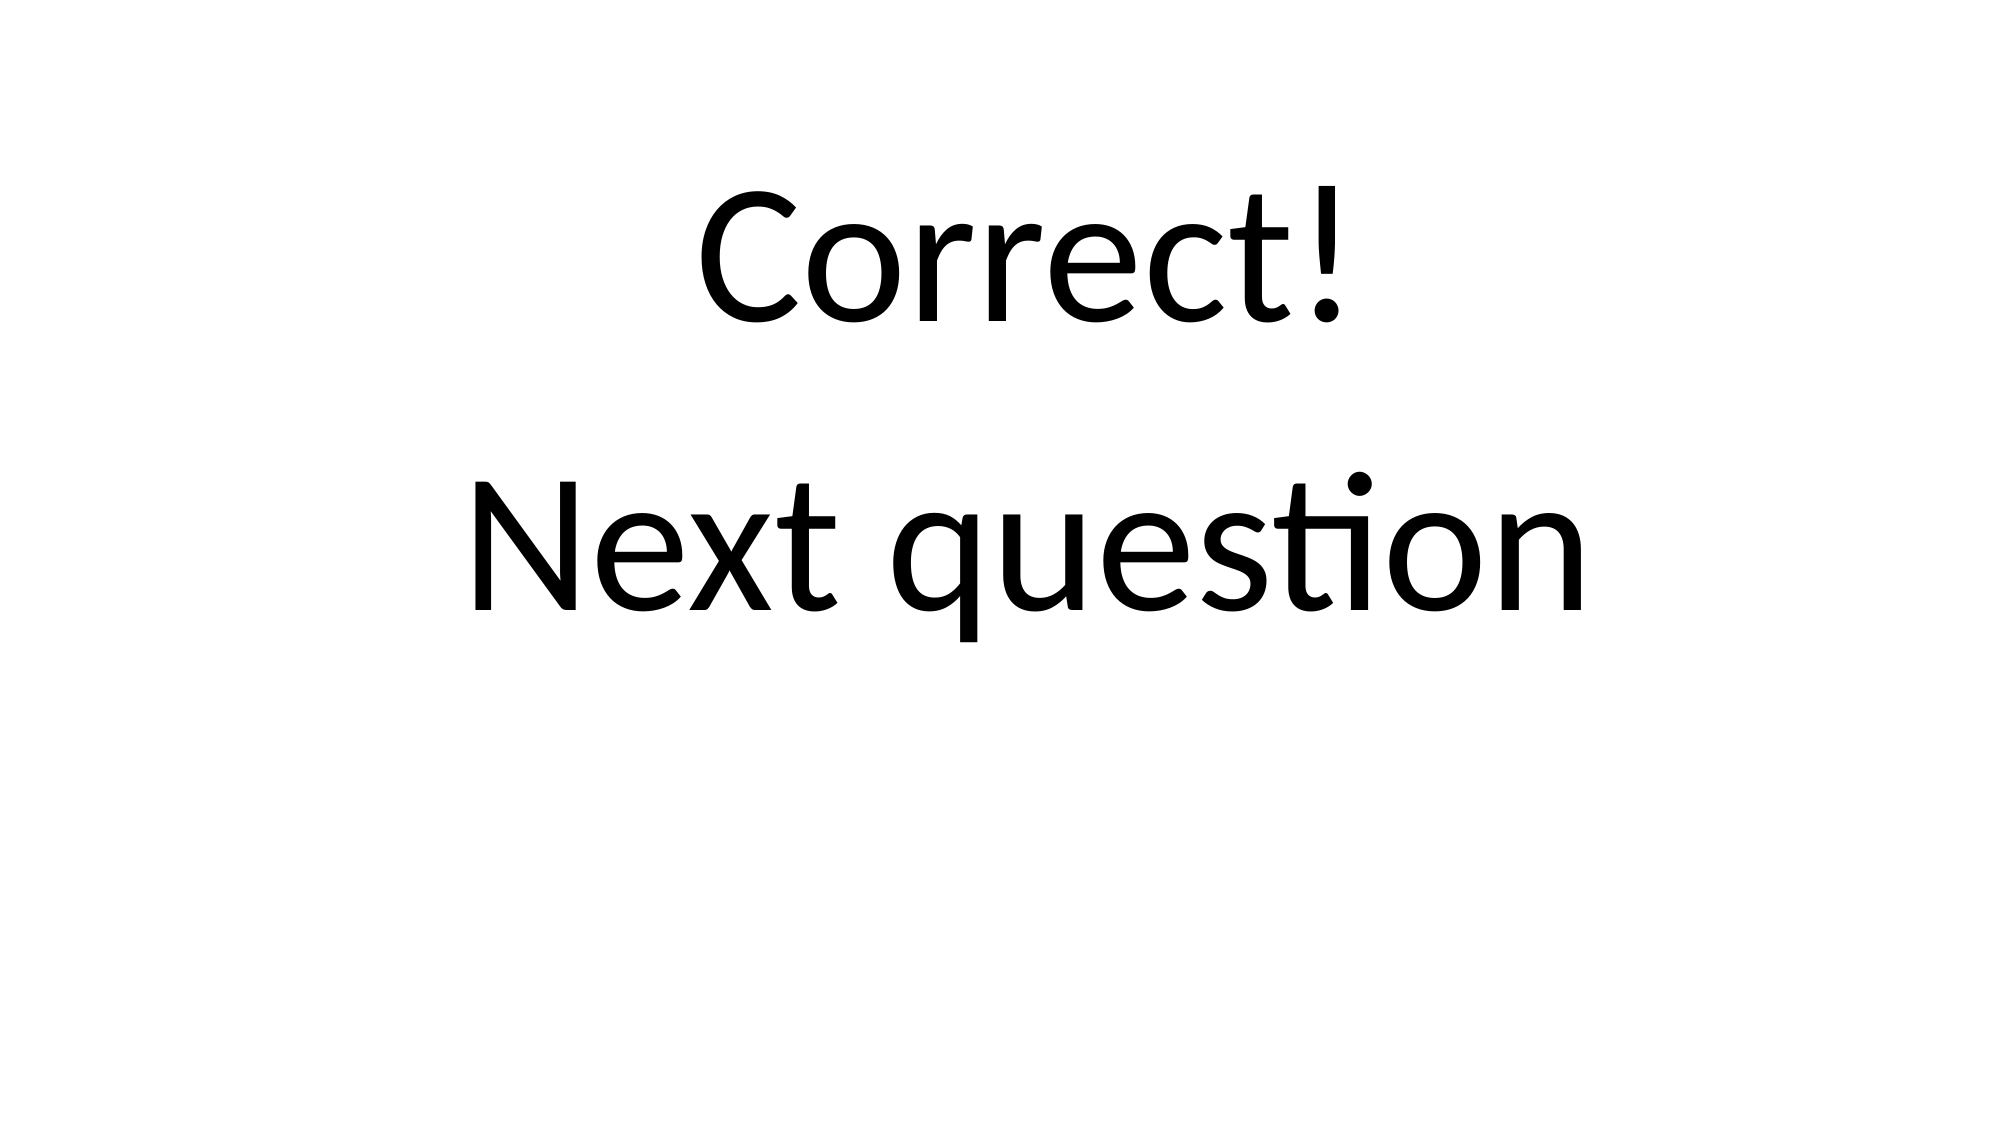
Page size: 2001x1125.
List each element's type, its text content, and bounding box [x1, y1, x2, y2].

text_box Next question [350, 403, 1705, 658]
text_box Correct! [350, 114, 1705, 369]
